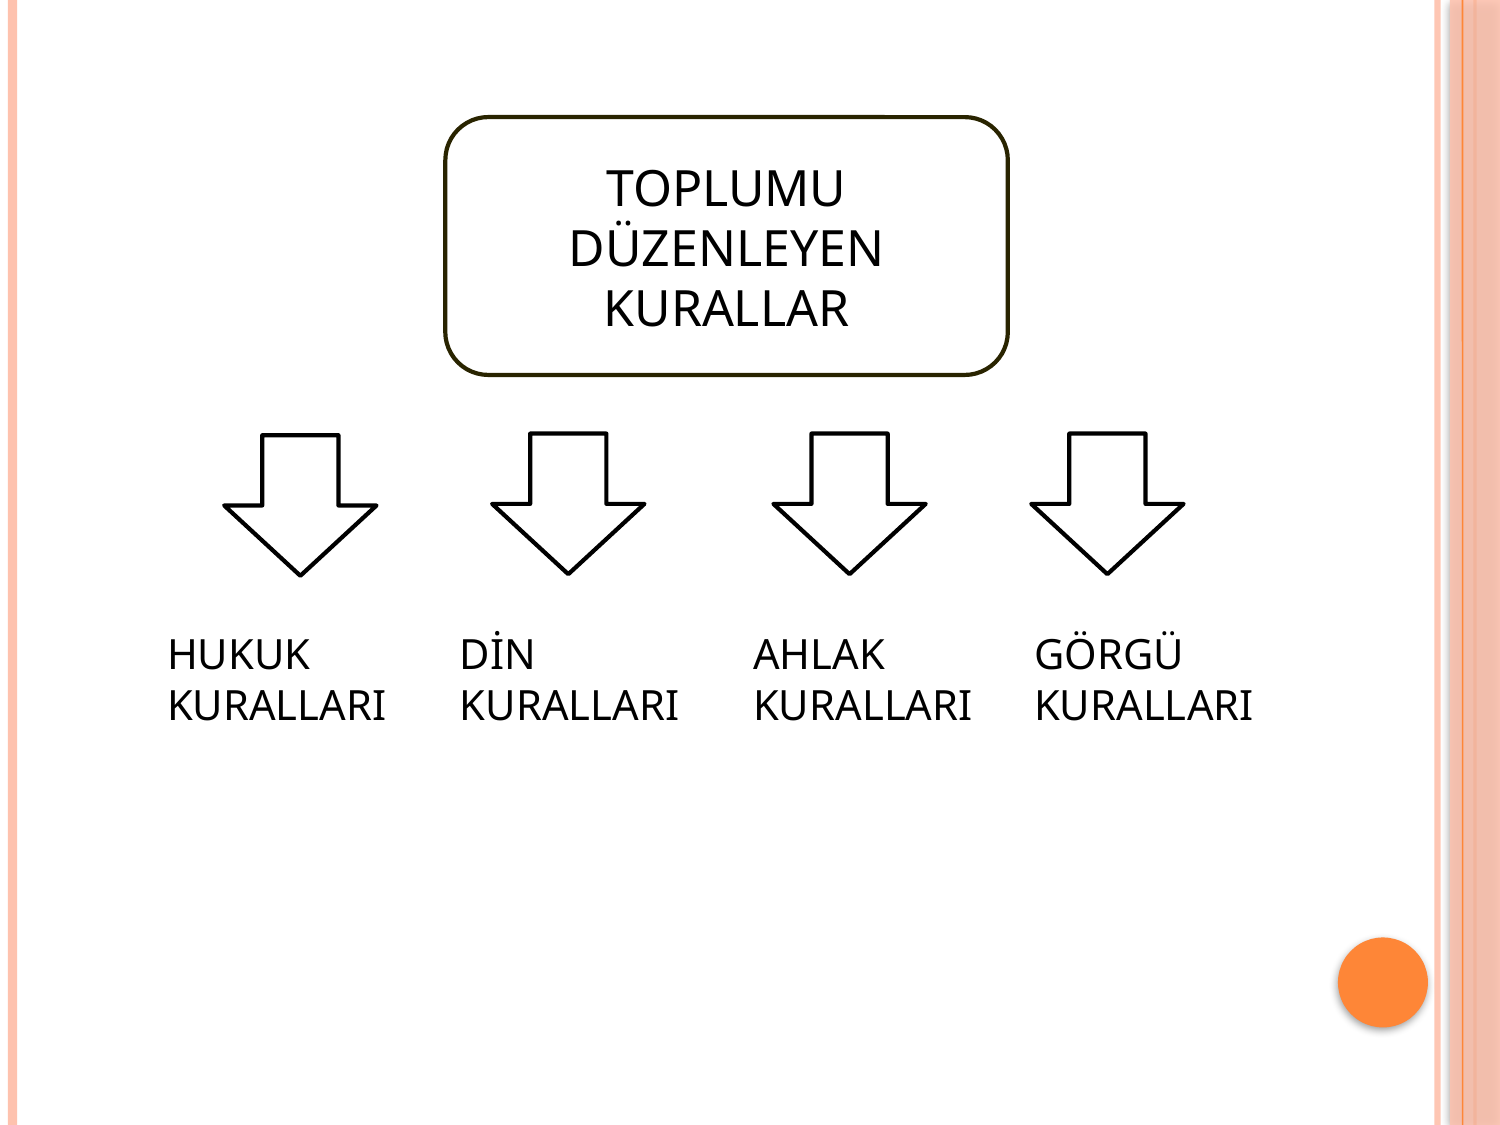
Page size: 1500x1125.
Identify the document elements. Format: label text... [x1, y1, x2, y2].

text_box DİN KURALLARI [445, 621, 727, 736]
text_box [490, 431, 647, 576]
text_box [1029, 431, 1186, 576]
text_box HUKUK KURALLARI [152, 621, 422, 736]
text_box [222, 433, 379, 578]
text_box TOPLUMU DÜZENLEYEN KURALLAR [443, 114, 1010, 378]
text_box [771, 431, 928, 576]
text_box GÖRGÜ KURALLARI [1019, 621, 1348, 736]
text_box AHLAK KURALLARI [738, 621, 1019, 736]
